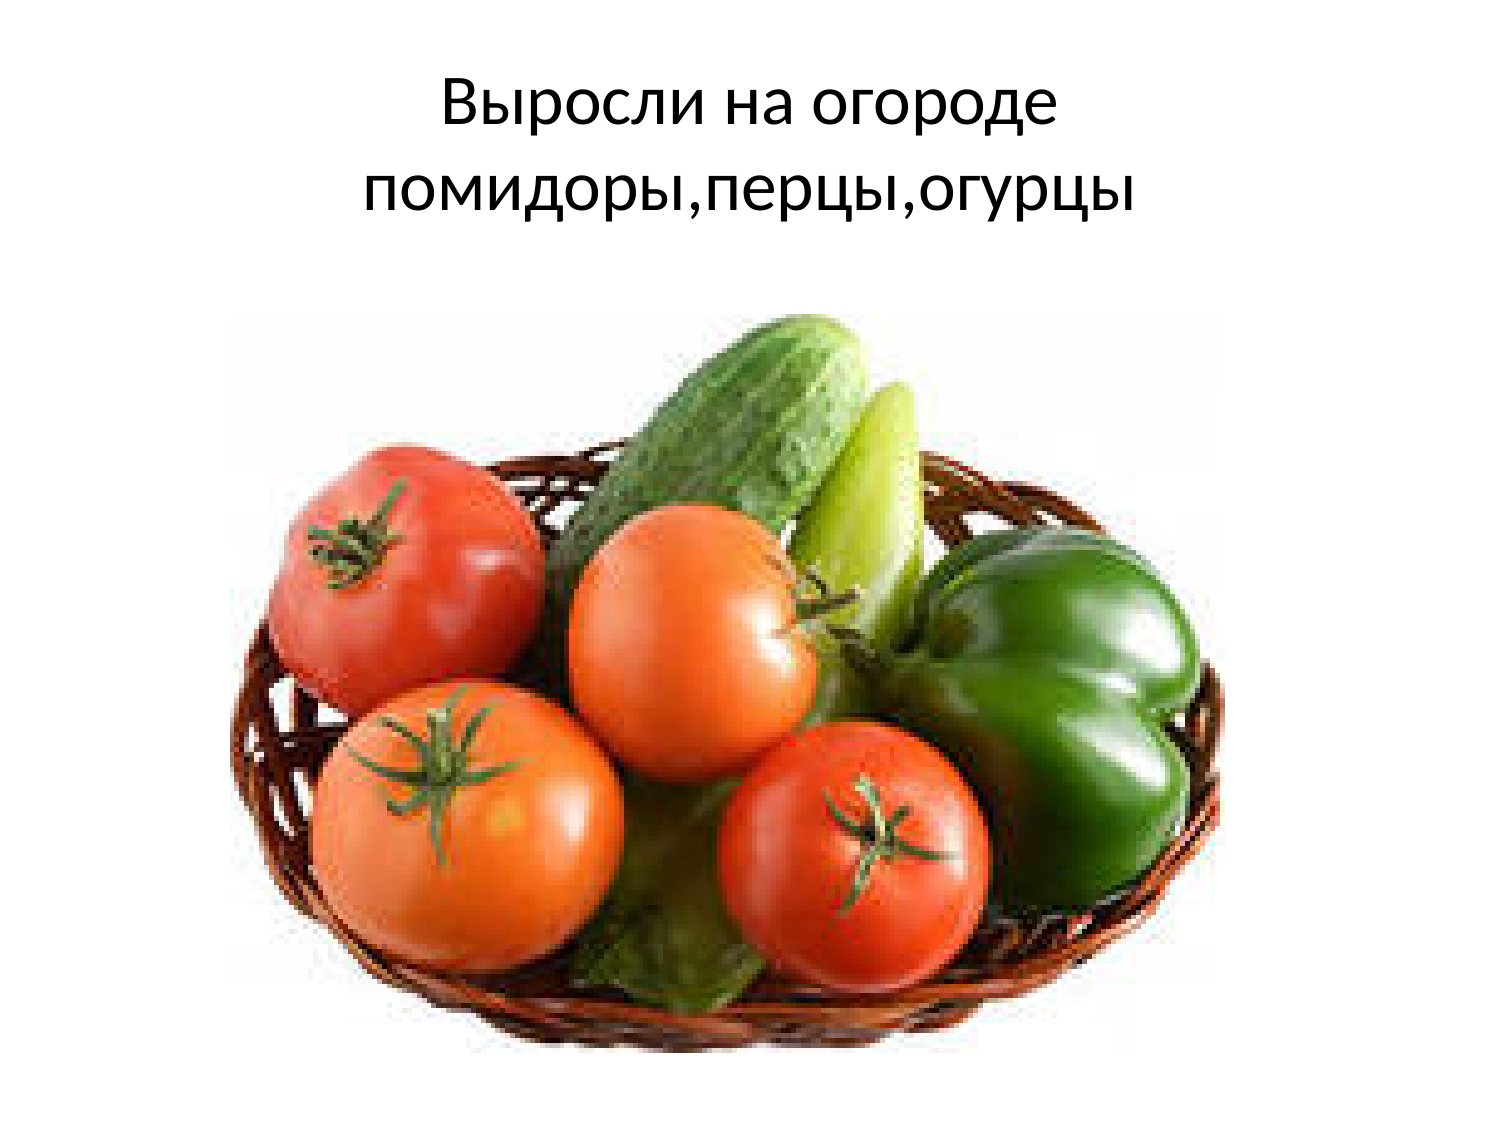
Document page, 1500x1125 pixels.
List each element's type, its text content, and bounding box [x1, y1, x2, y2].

title Выросли на огороде помидоры,перцы,огурцы [75, 45, 1425, 233]
picture [229, 314, 1225, 1053]
